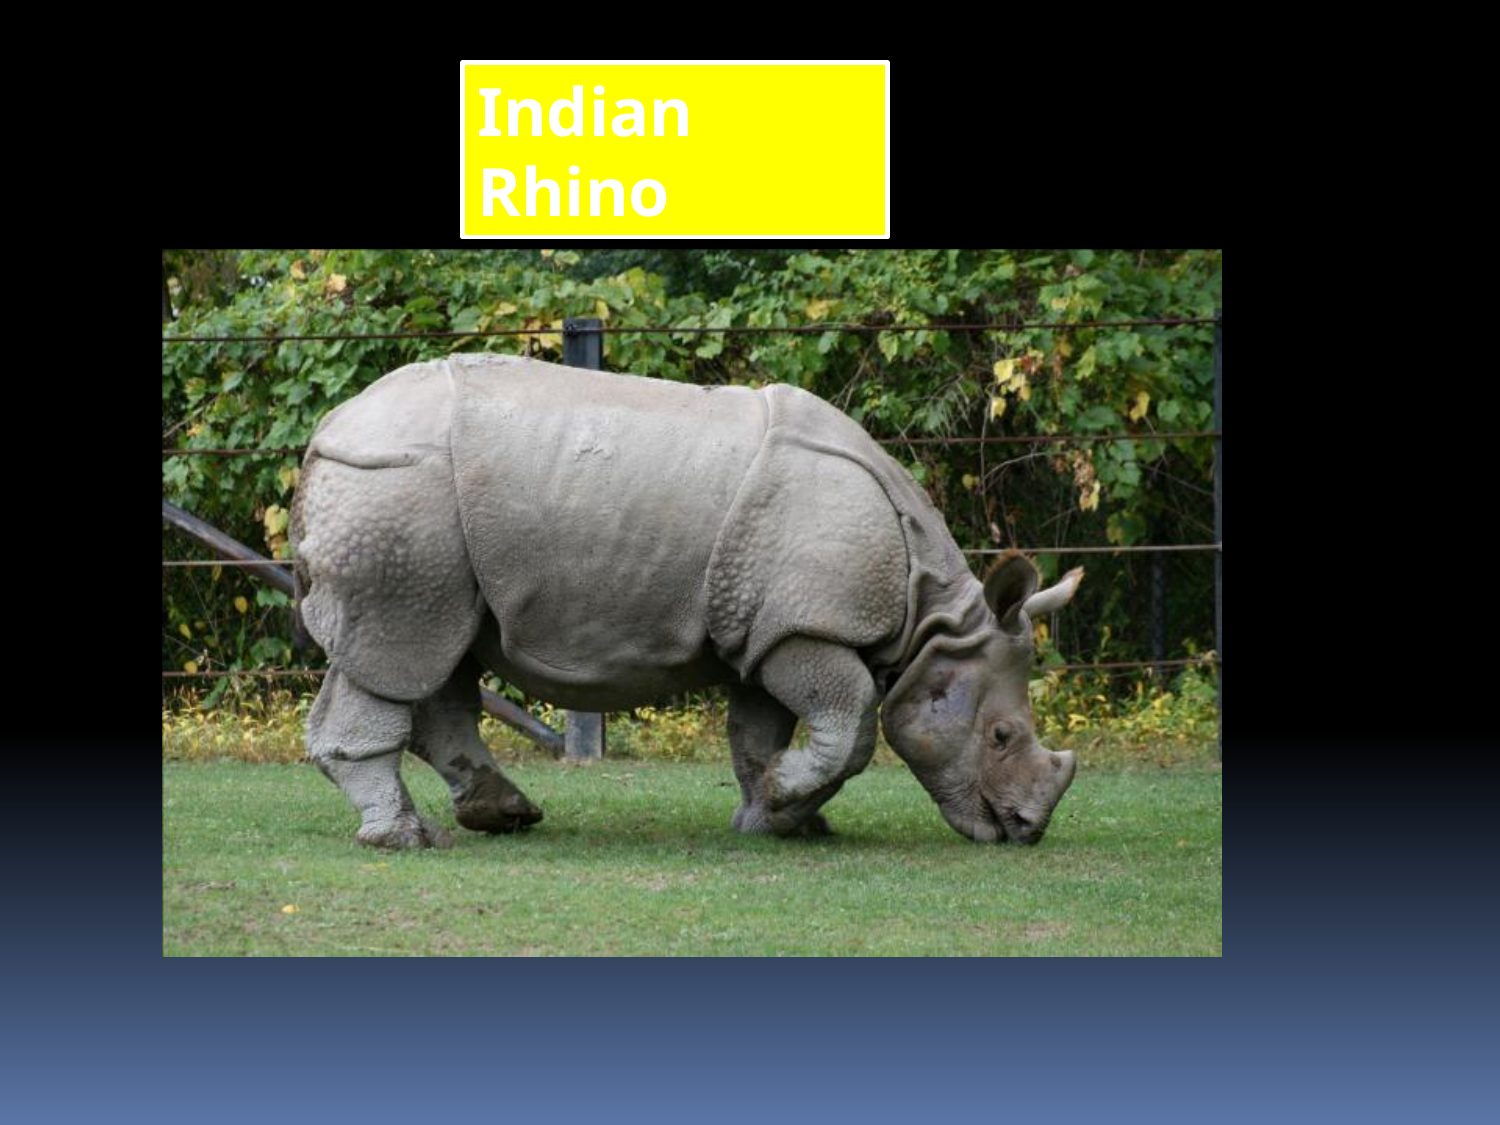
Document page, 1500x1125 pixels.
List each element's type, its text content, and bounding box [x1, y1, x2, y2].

text_box Indian Rhino [462, 62, 888, 238]
picture [162, 249, 1223, 957]
